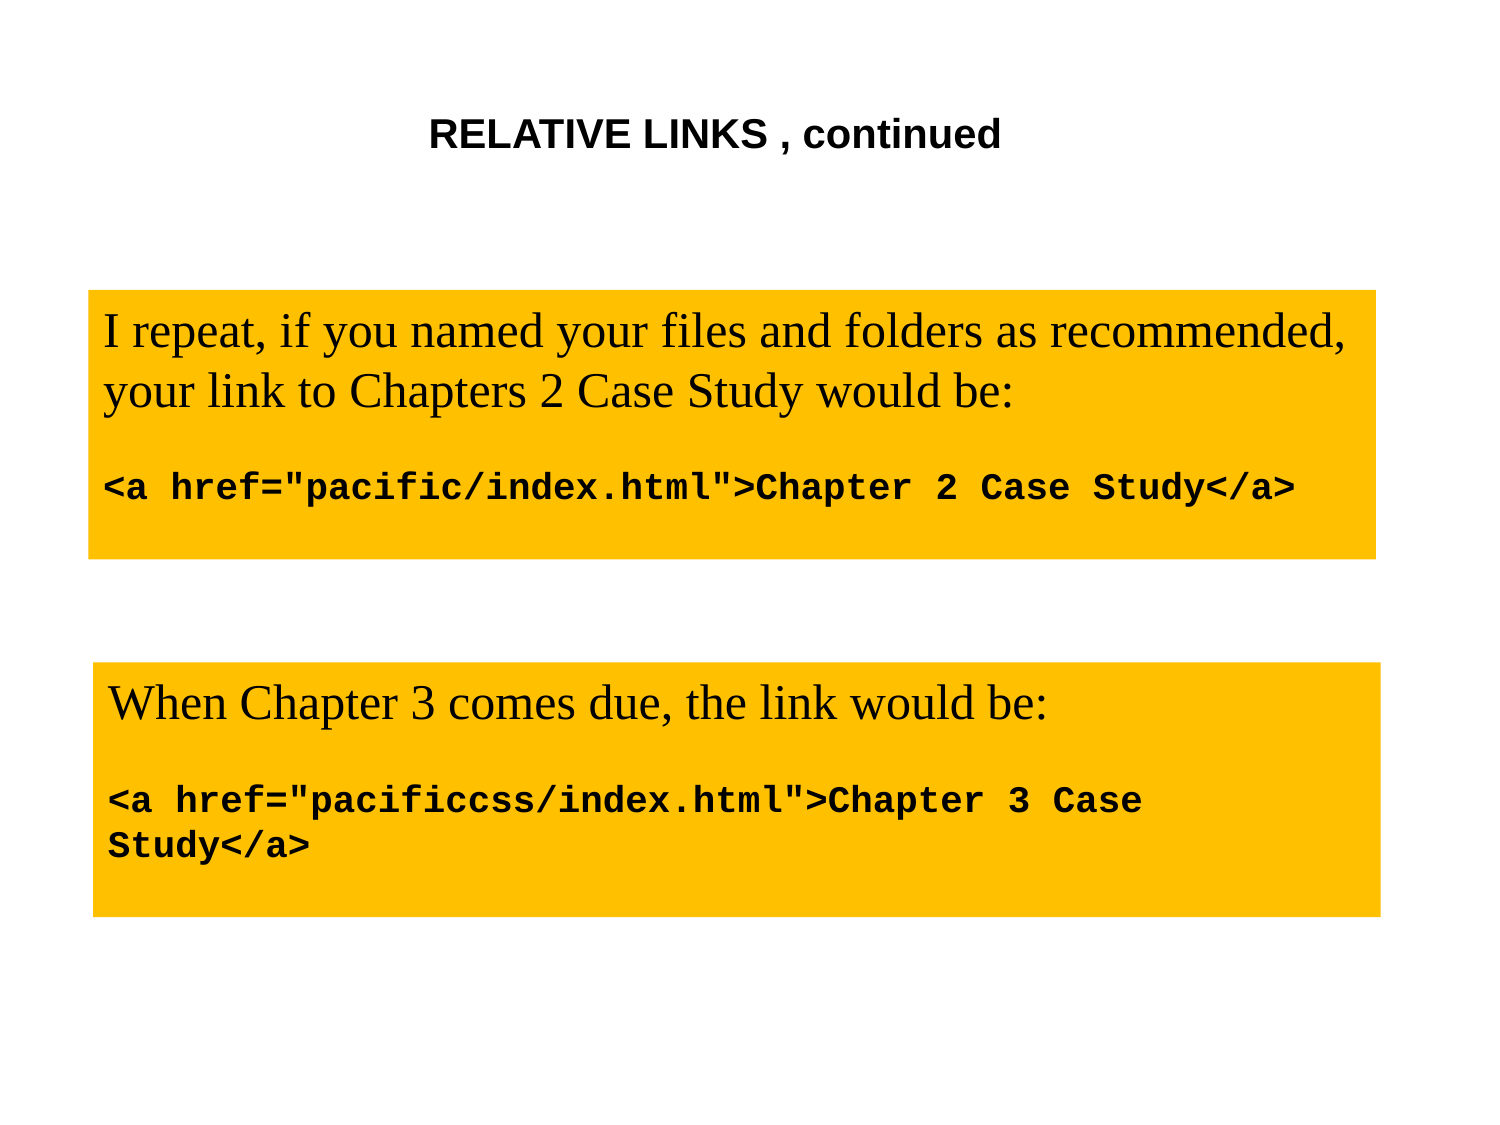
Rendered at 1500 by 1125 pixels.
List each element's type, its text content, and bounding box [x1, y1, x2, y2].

text_box When Chapter 3 comes due, the link would be: <a href="pacificcss/index.html">Chapter 3 Case Study</a> [93, 662, 1381, 918]
text_box RELATIVE LINKS , continued [49, 99, 1381, 165]
text_box I repeat, if you named your files and folders as recommended, your link to Chapters 2 Case Study would be: <a href="pacific/index.html">Chapter 2 Case Study</a> [88, 289, 1376, 560]
